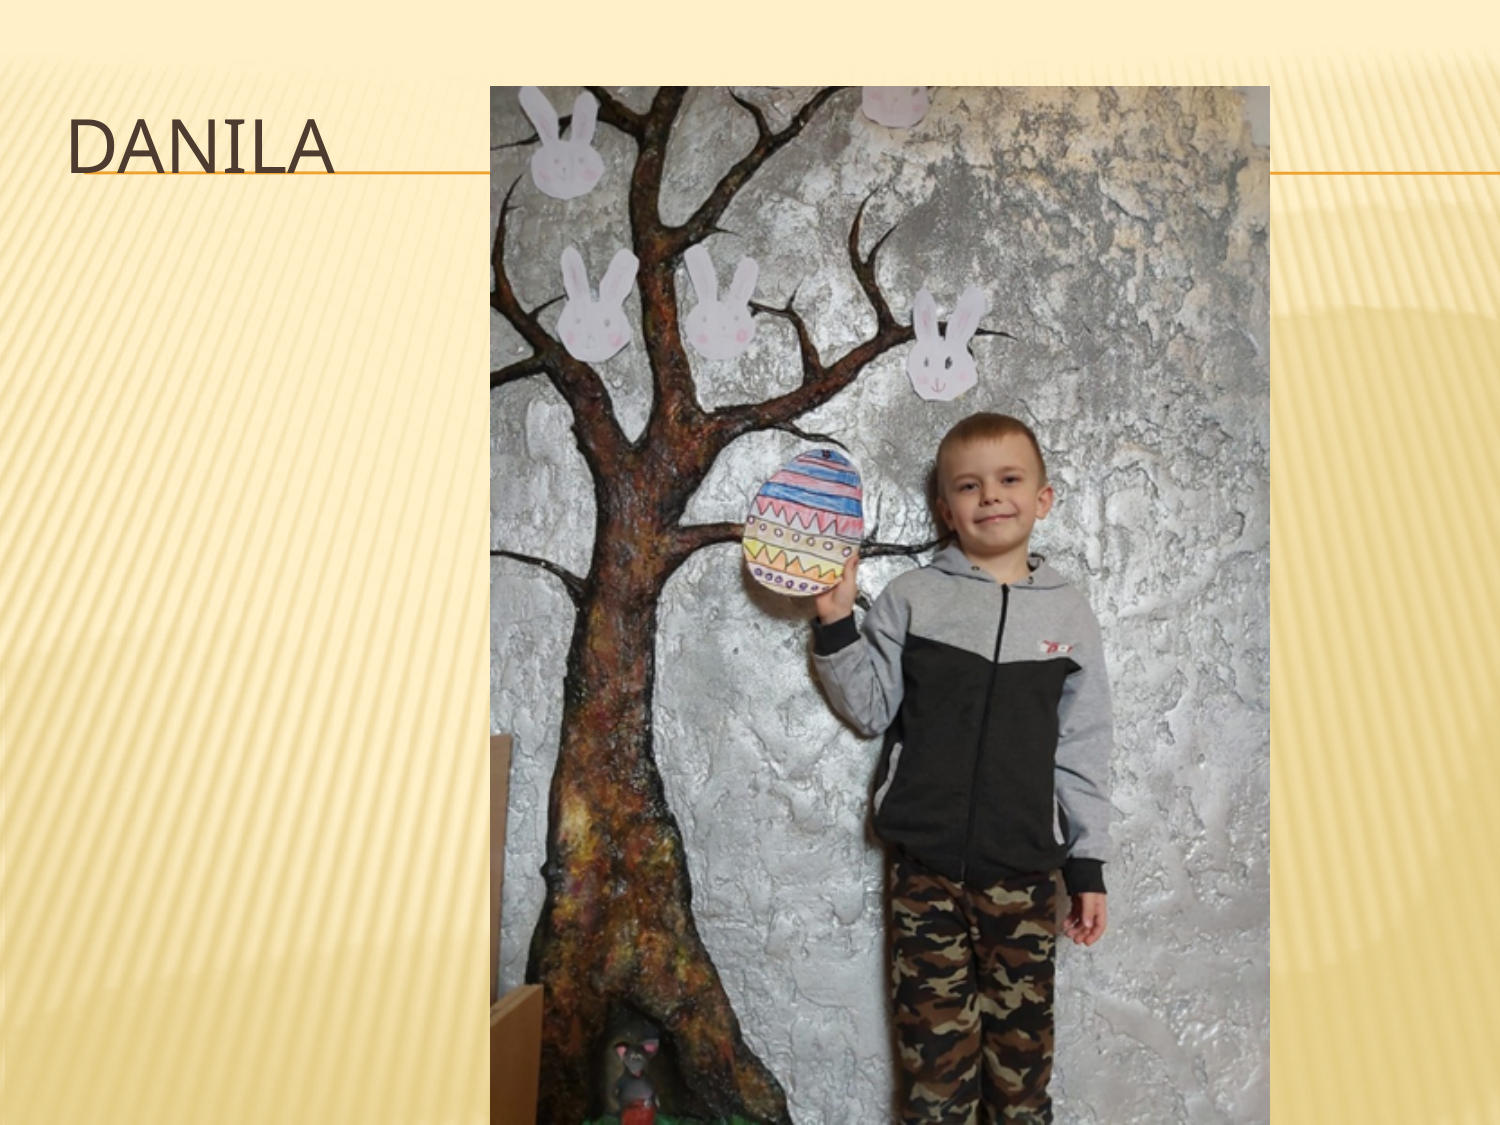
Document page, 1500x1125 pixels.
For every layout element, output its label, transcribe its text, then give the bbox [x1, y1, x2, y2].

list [489, 85, 1271, 1125]
title Danila [50, 75, 1475, 213]
